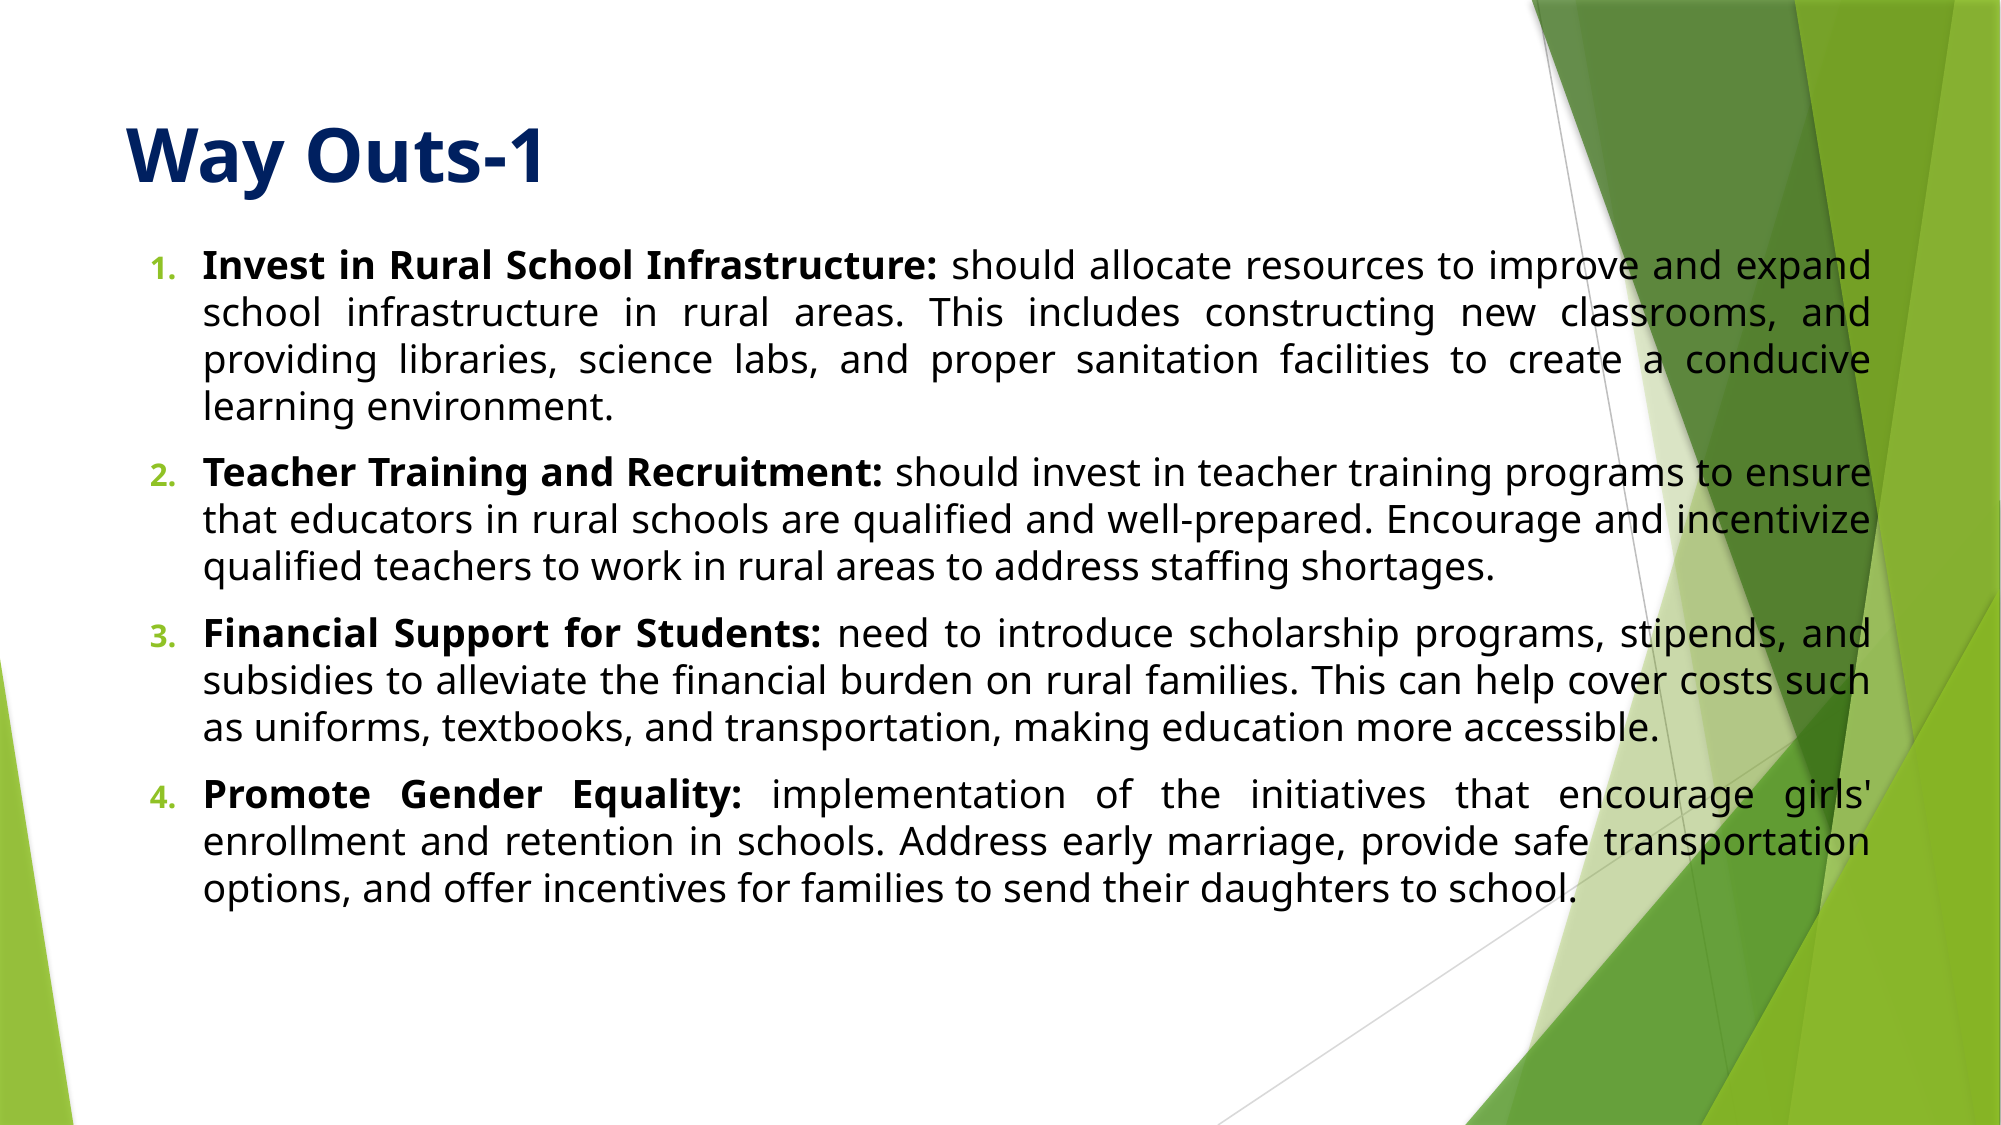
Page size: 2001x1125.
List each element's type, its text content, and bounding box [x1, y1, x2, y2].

list Invest in Rural School Infrastructure: should allocate resources to improve and expand school infrastructure in rural areas. This includes constructing new classrooms, and providing libraries, science labs, and proper sanitation facilities to create a conducive learning environment. Teacher Training and Recruitment: should invest in teacher training programs to ensure that educators in rural schools are qualified and well-prepared. Encourage and incentivize qualified teachers to work in rural areas to address staffing shortages. Financial Support for Students: need to introduce scholarship programs, stipends, and subsidies to alleviate the financial burden on rural families. This can help cover costs such as uniforms, textbooks, and transportation, making education more accessible. Promote Gender Equality: implementation of the initiatives that encourage girls' enrollment and retention in schools. Address early marriage, provide safe transportation options, and offer incentives for families to send their daughters to school. [134, 232, 1889, 1025]
title Way Outs-1 [111, 99, 1522, 233]
